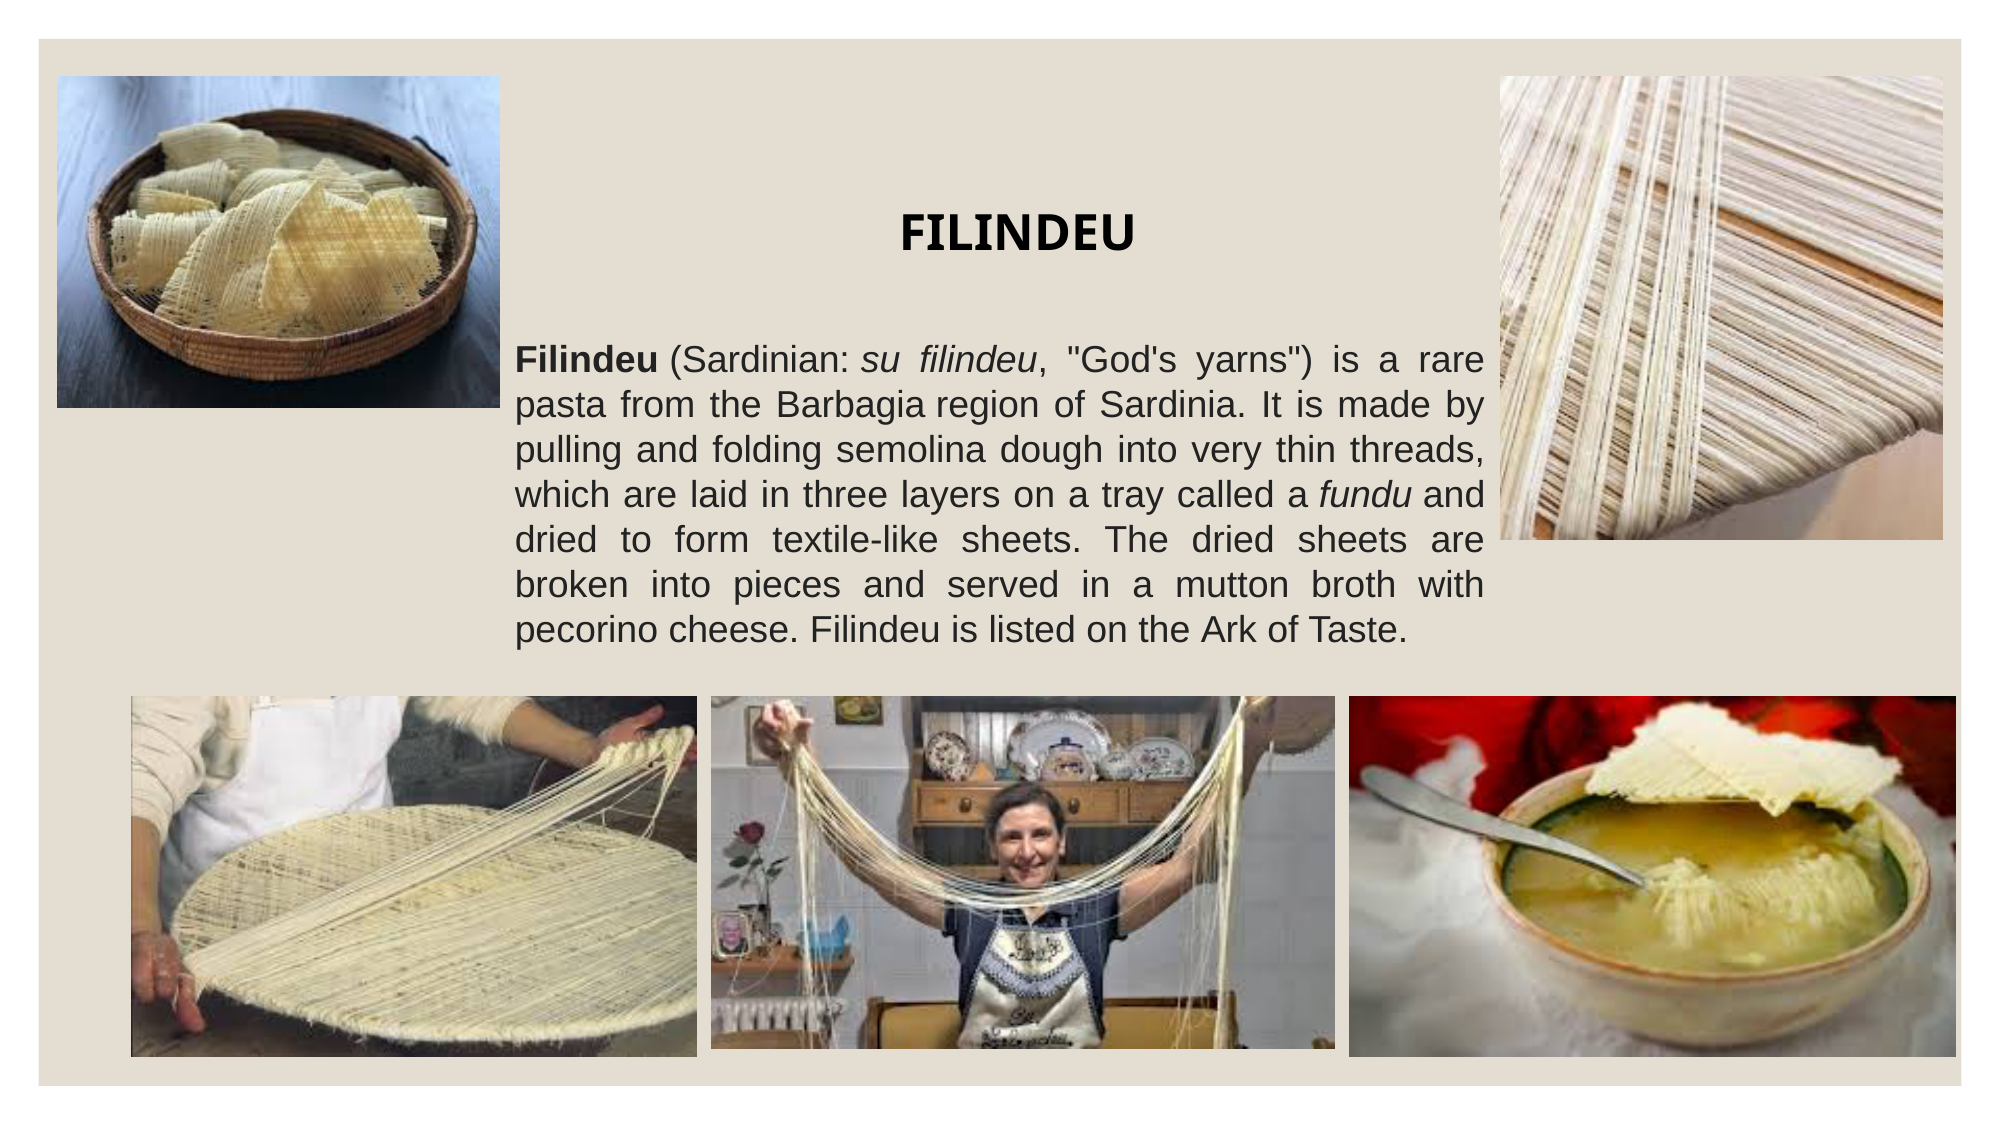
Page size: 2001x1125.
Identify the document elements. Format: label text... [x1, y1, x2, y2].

picture [131, 696, 697, 1057]
picture [711, 696, 1335, 1049]
picture [1349, 696, 1956, 1057]
picture [1499, 76, 1943, 540]
text_box FILINDEU [884, 192, 1152, 268]
text_box Filindeu (Sardinian: su filindeu, "God's yarns") is a rare pasta from the Barbagia region of Sardinia. It is made by pulling and folding semolina dough into very thin threads, which are laid in three layers on a tray called a fundu and dried to form textile-like sheets. The dried sheets are broken into pieces and served in a mutton broth with pecorino cheese. Filindeu is listed on the Ark of Taste. [500, 327, 1500, 748]
picture [57, 76, 500, 409]
